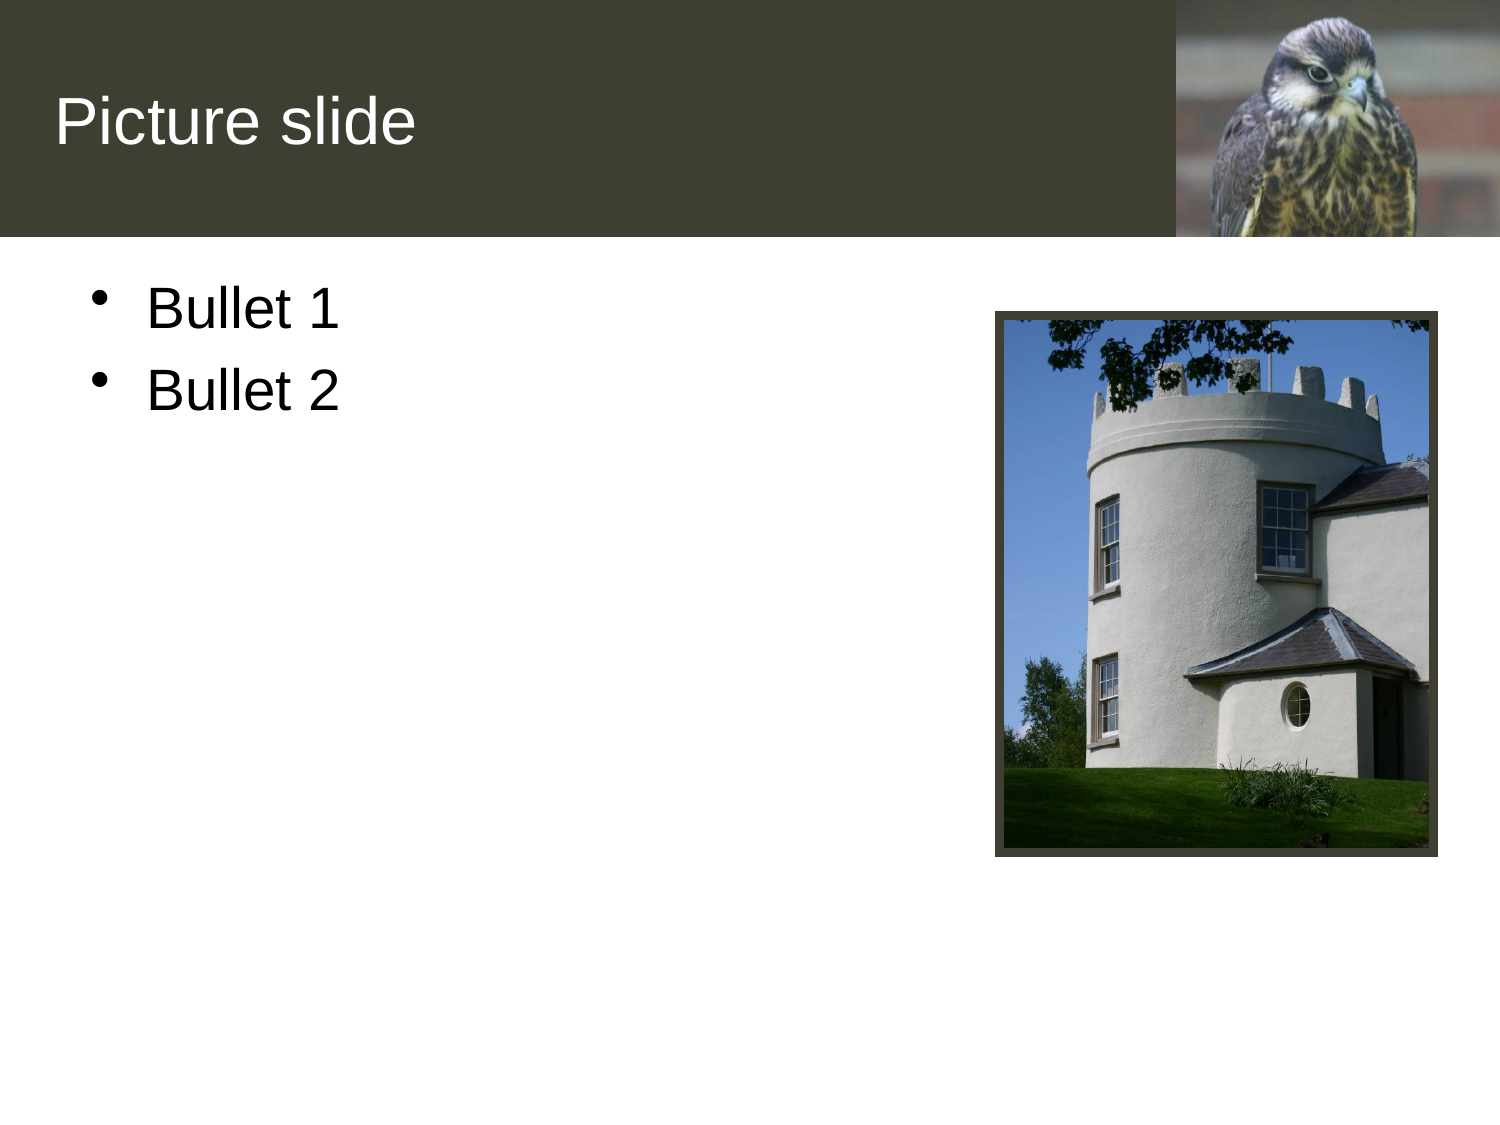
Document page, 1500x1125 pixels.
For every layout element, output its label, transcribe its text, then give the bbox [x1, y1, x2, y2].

list Bullet 1 Bullet 2 [75, 262, 736, 1005]
picture [1004, 319, 1429, 849]
title Picture slide [39, 24, 1103, 212]
picture [1176, 0, 1500, 237]
